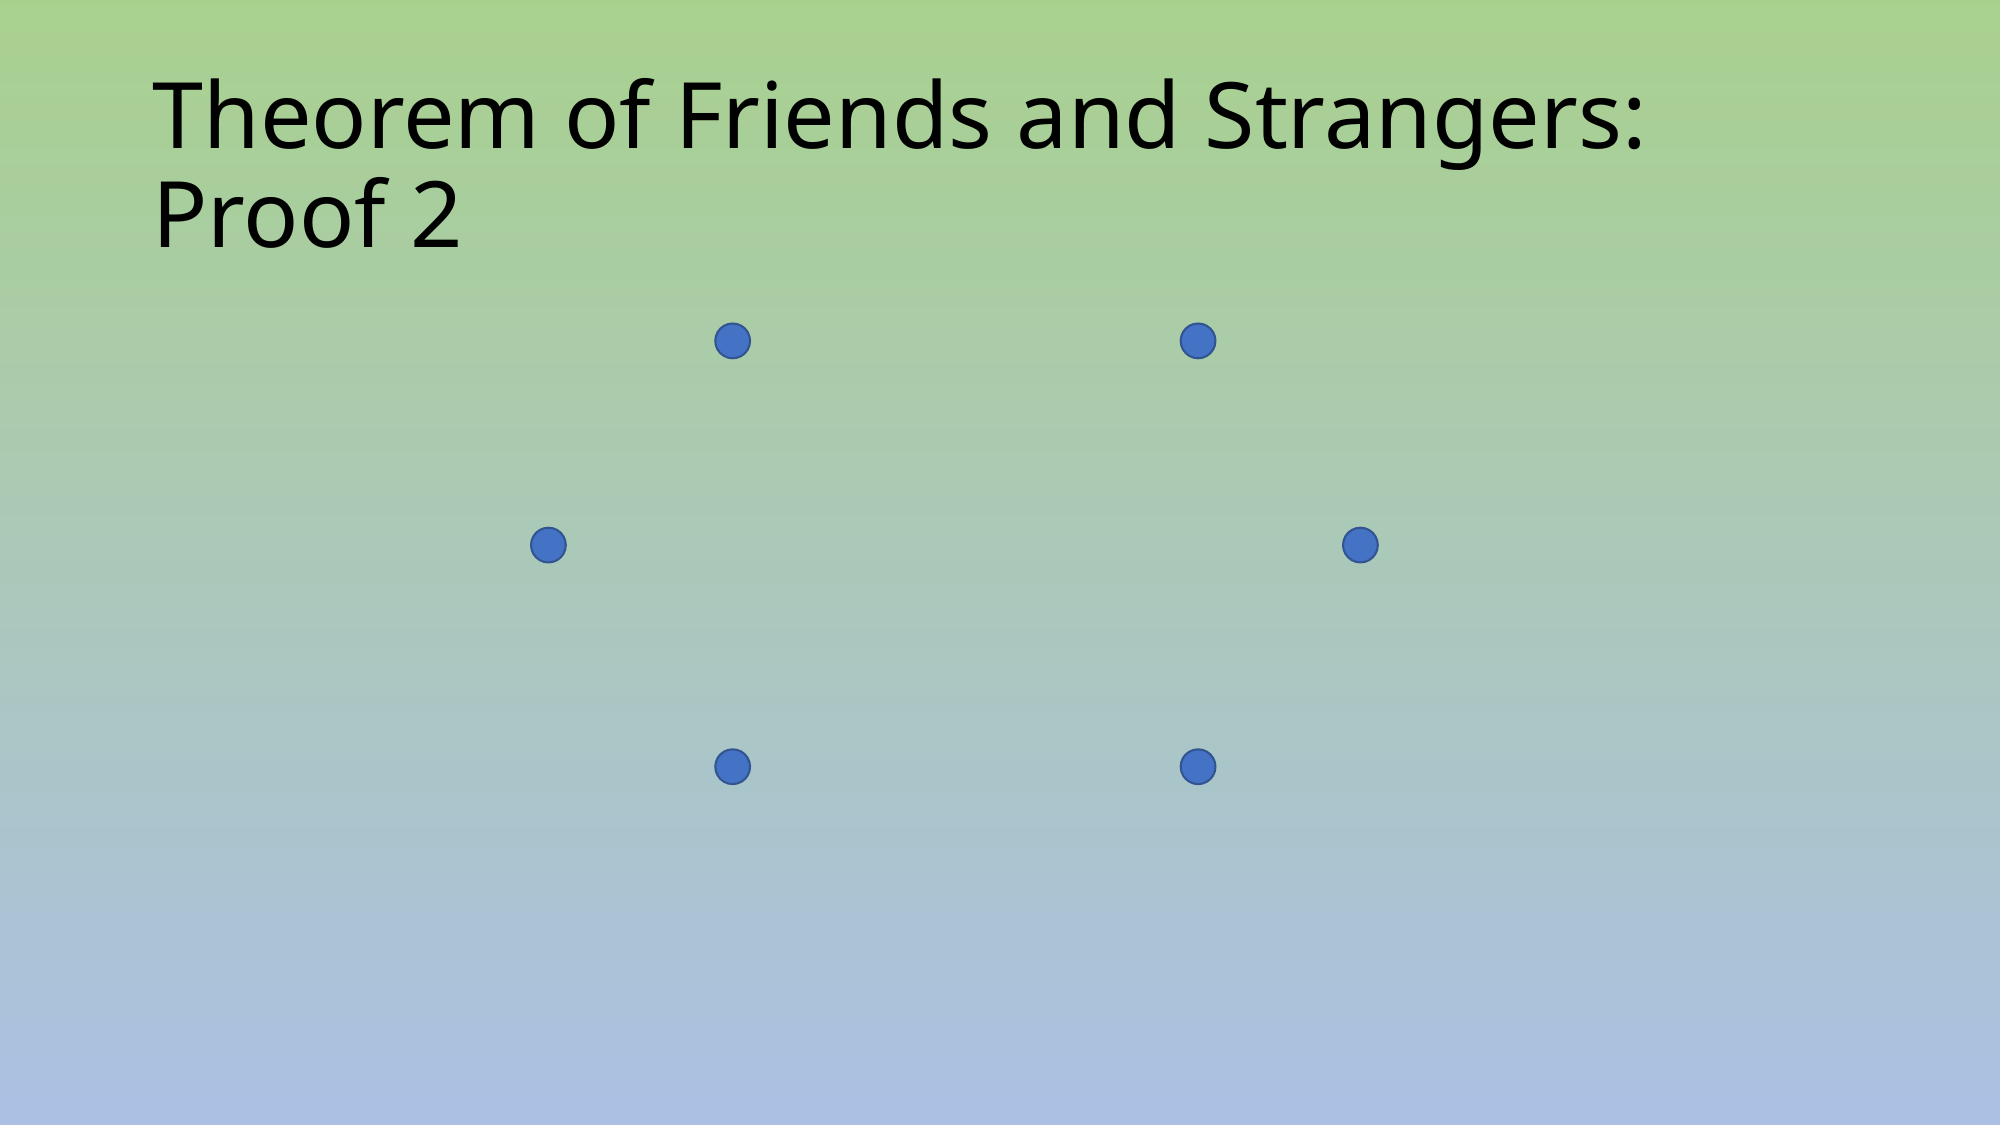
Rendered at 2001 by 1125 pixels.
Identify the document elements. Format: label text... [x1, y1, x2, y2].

text_box [529, 526, 567, 564]
text_box [1179, 322, 1217, 360]
text_box [714, 322, 752, 360]
text_box [1341, 526, 1379, 564]
text_box [714, 748, 752, 786]
text_box [1179, 748, 1217, 786]
title Theorem of Friends and Strangers: Proof 2 [137, 59, 1863, 278]
